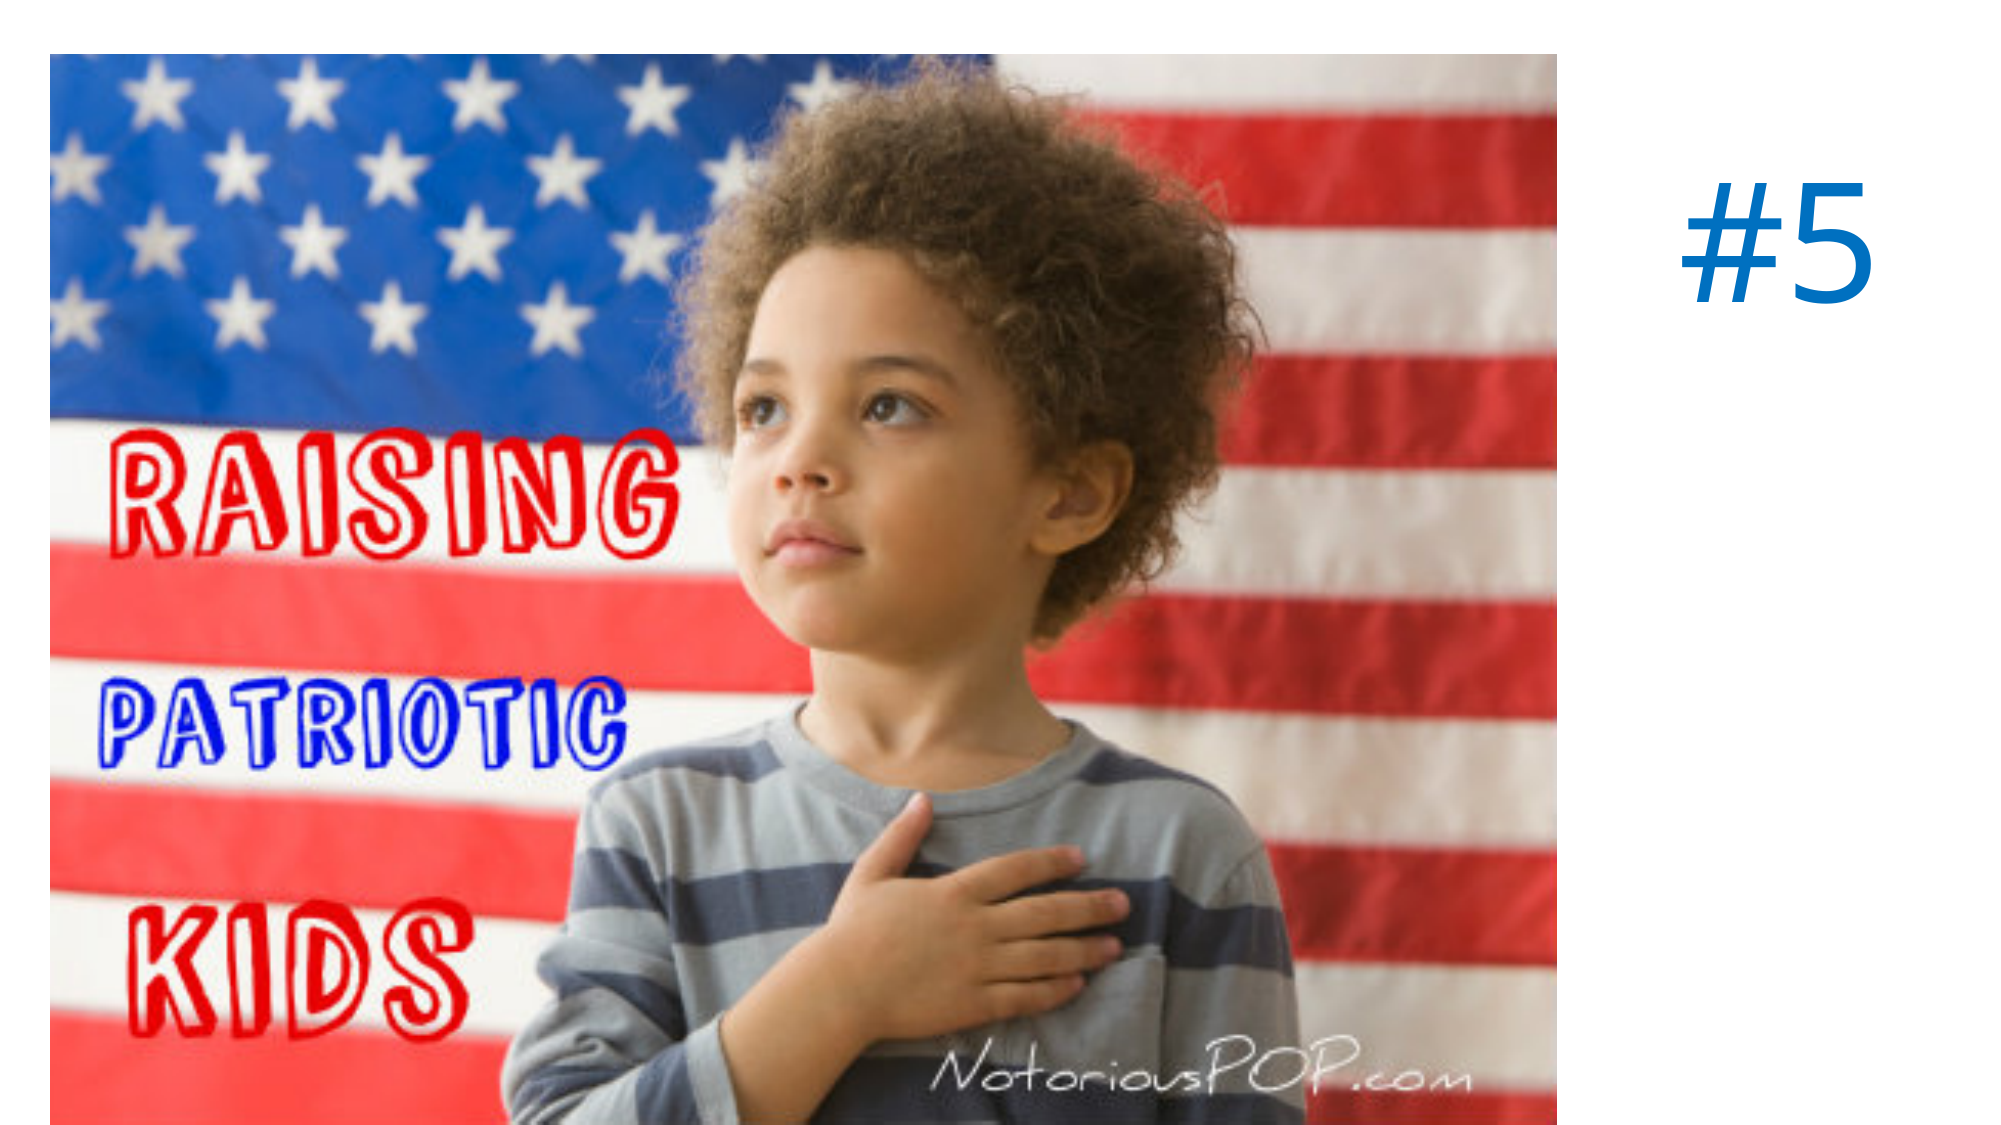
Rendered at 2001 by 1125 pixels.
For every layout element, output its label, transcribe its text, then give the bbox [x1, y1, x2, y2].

picture [49, 54, 1557, 1125]
text_box #5 [1661, 128, 1898, 344]
